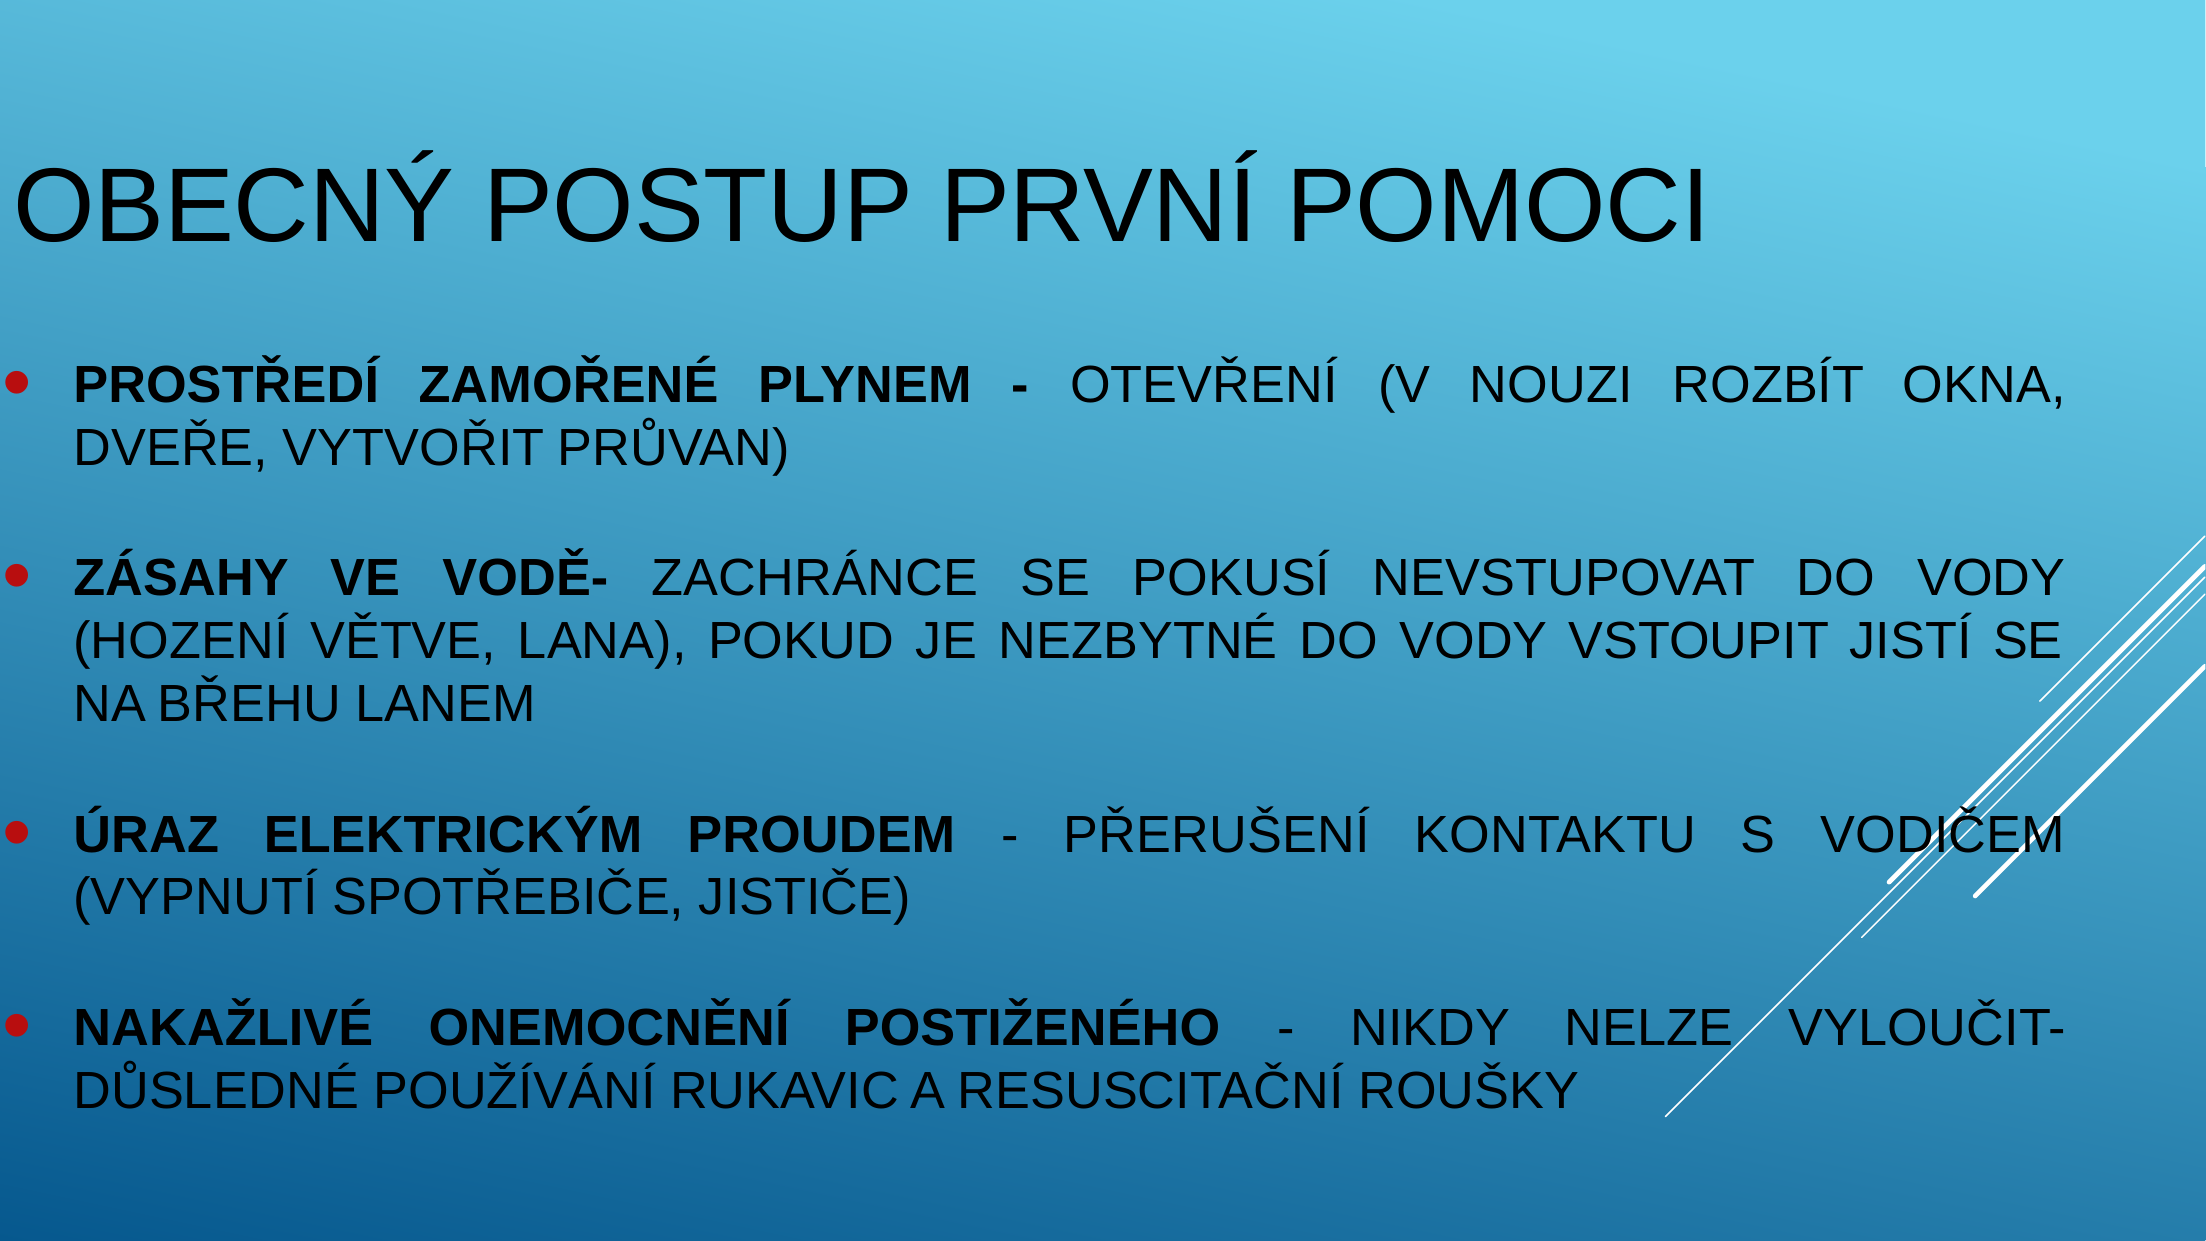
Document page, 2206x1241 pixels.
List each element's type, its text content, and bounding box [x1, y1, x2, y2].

text_box PROSTŘEDÍ ZAMOŘENÉ PLYNEM - OTEVŘENÍ (V NOUZI ROZBÍT OKNA, DVEŘE, VYTVOŘIT PRŮVAN) ZÁSAHY VE VODĚ- ZACHRÁNCE SE POKUSÍ NEVSTUPOVAT DO VODY (HOZENÍ VĚTVE, LANA), POKUD JE NEZBYTNÉ DO VODY VSTOUPIT JISTÍ SE NA BŘEHU LANEM ÚRAZ ELEKTRICKÝM PROUDEM - PŘERUŠENÍ KONTAKTU S VODIČEM (VYPNUTÍ SPOTŘEBIČE, JISTIČE) NAKAŽLIVÉ ONEMOCNĚNÍ POSTIŽENÉHO - NIKDY NELZE VYLOUČIT-DŮSLEDNÉ POUŽÍVÁNÍ RUKAVIC A RESUSCITAČNÍ ROUŠKY [0, 282, 2068, 1119]
title OBECNÝ POSTUP První Pomoci [10, 93, 2015, 282]
